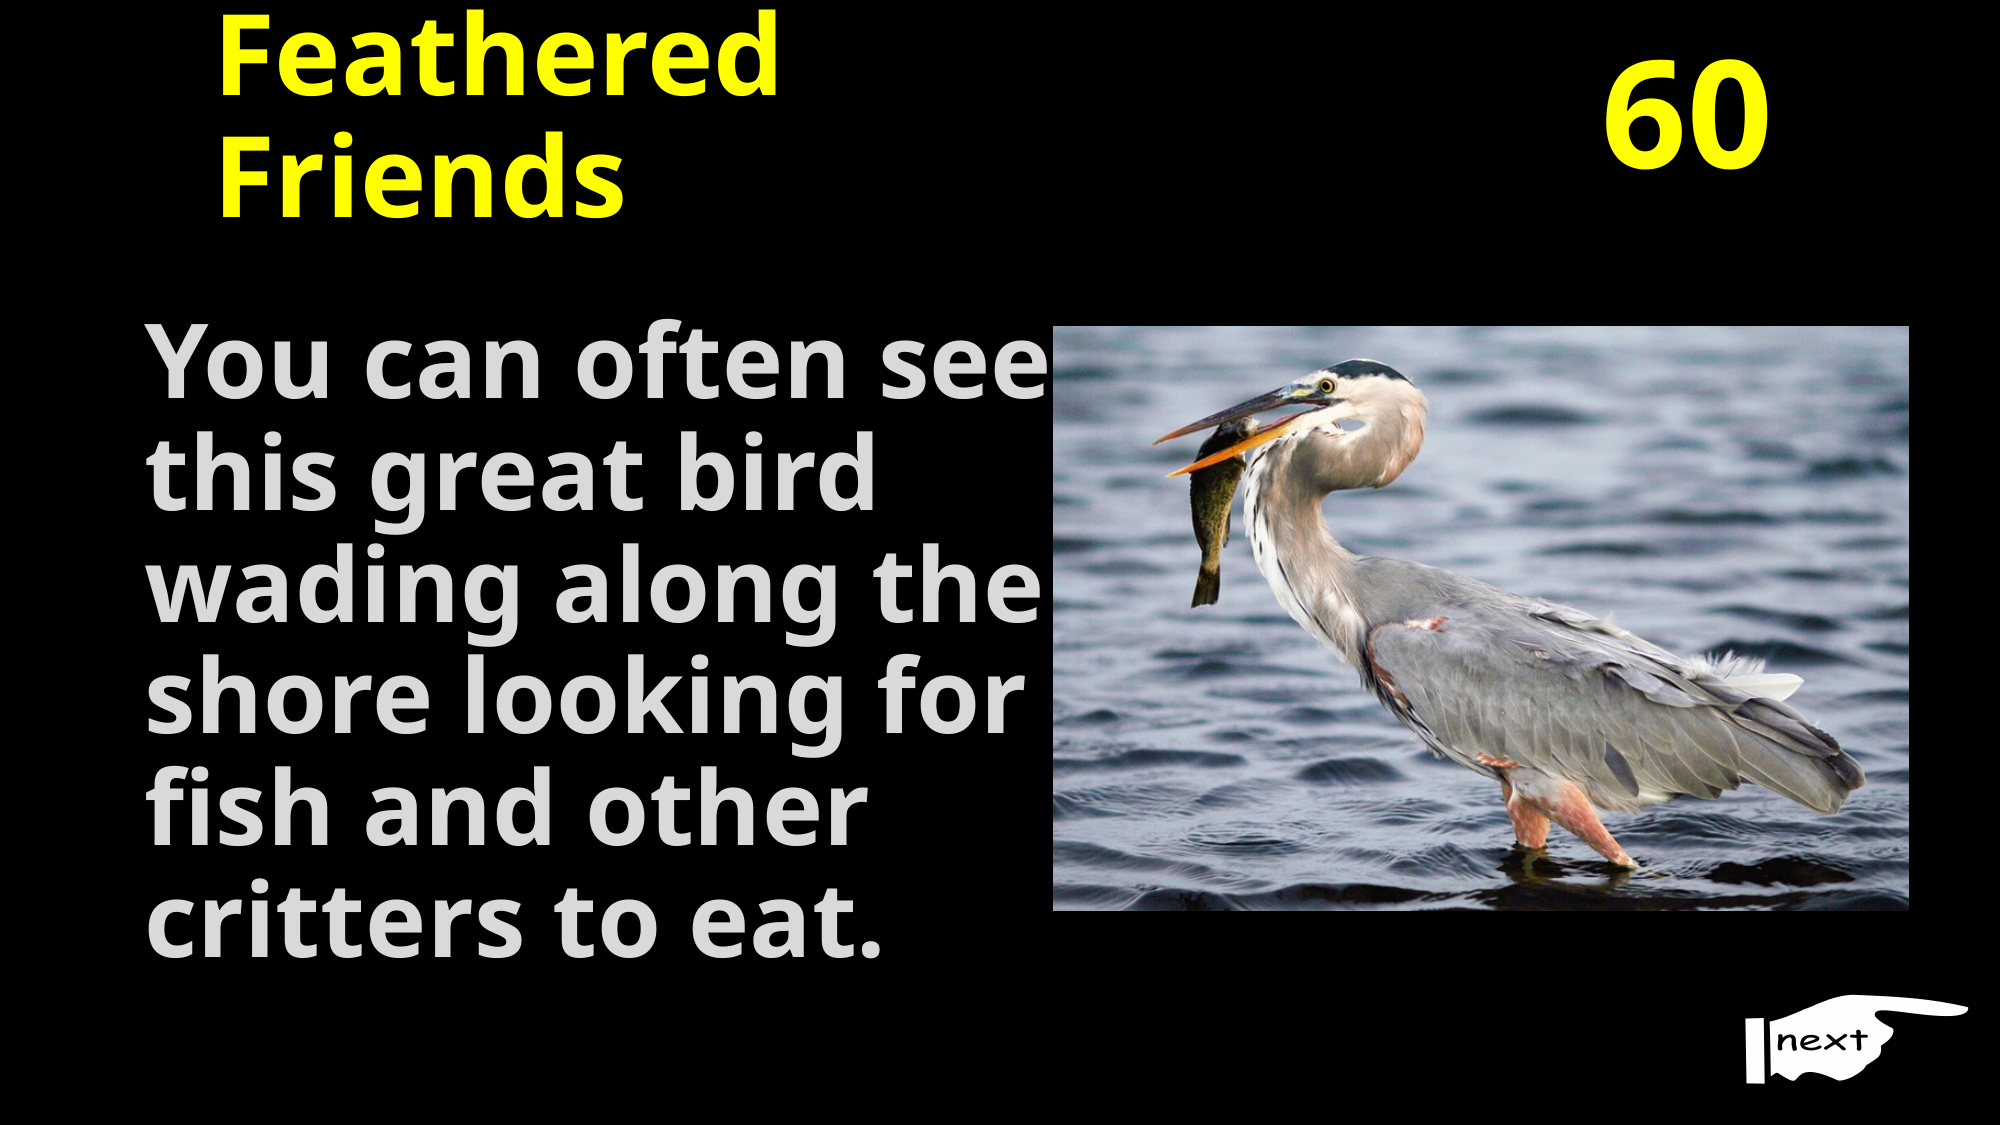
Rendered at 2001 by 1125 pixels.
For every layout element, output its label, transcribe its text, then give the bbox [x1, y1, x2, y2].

picture [1053, 326, 1909, 911]
picture [1724, 971, 1984, 1102]
title Feathered Friends [198, 144, 1154, 231]
list You can often see this great bird wading along the shore looking for fish and other critters to eat. [129, 302, 1116, 1001]
text_box 60 [1586, 144, 1863, 230]
